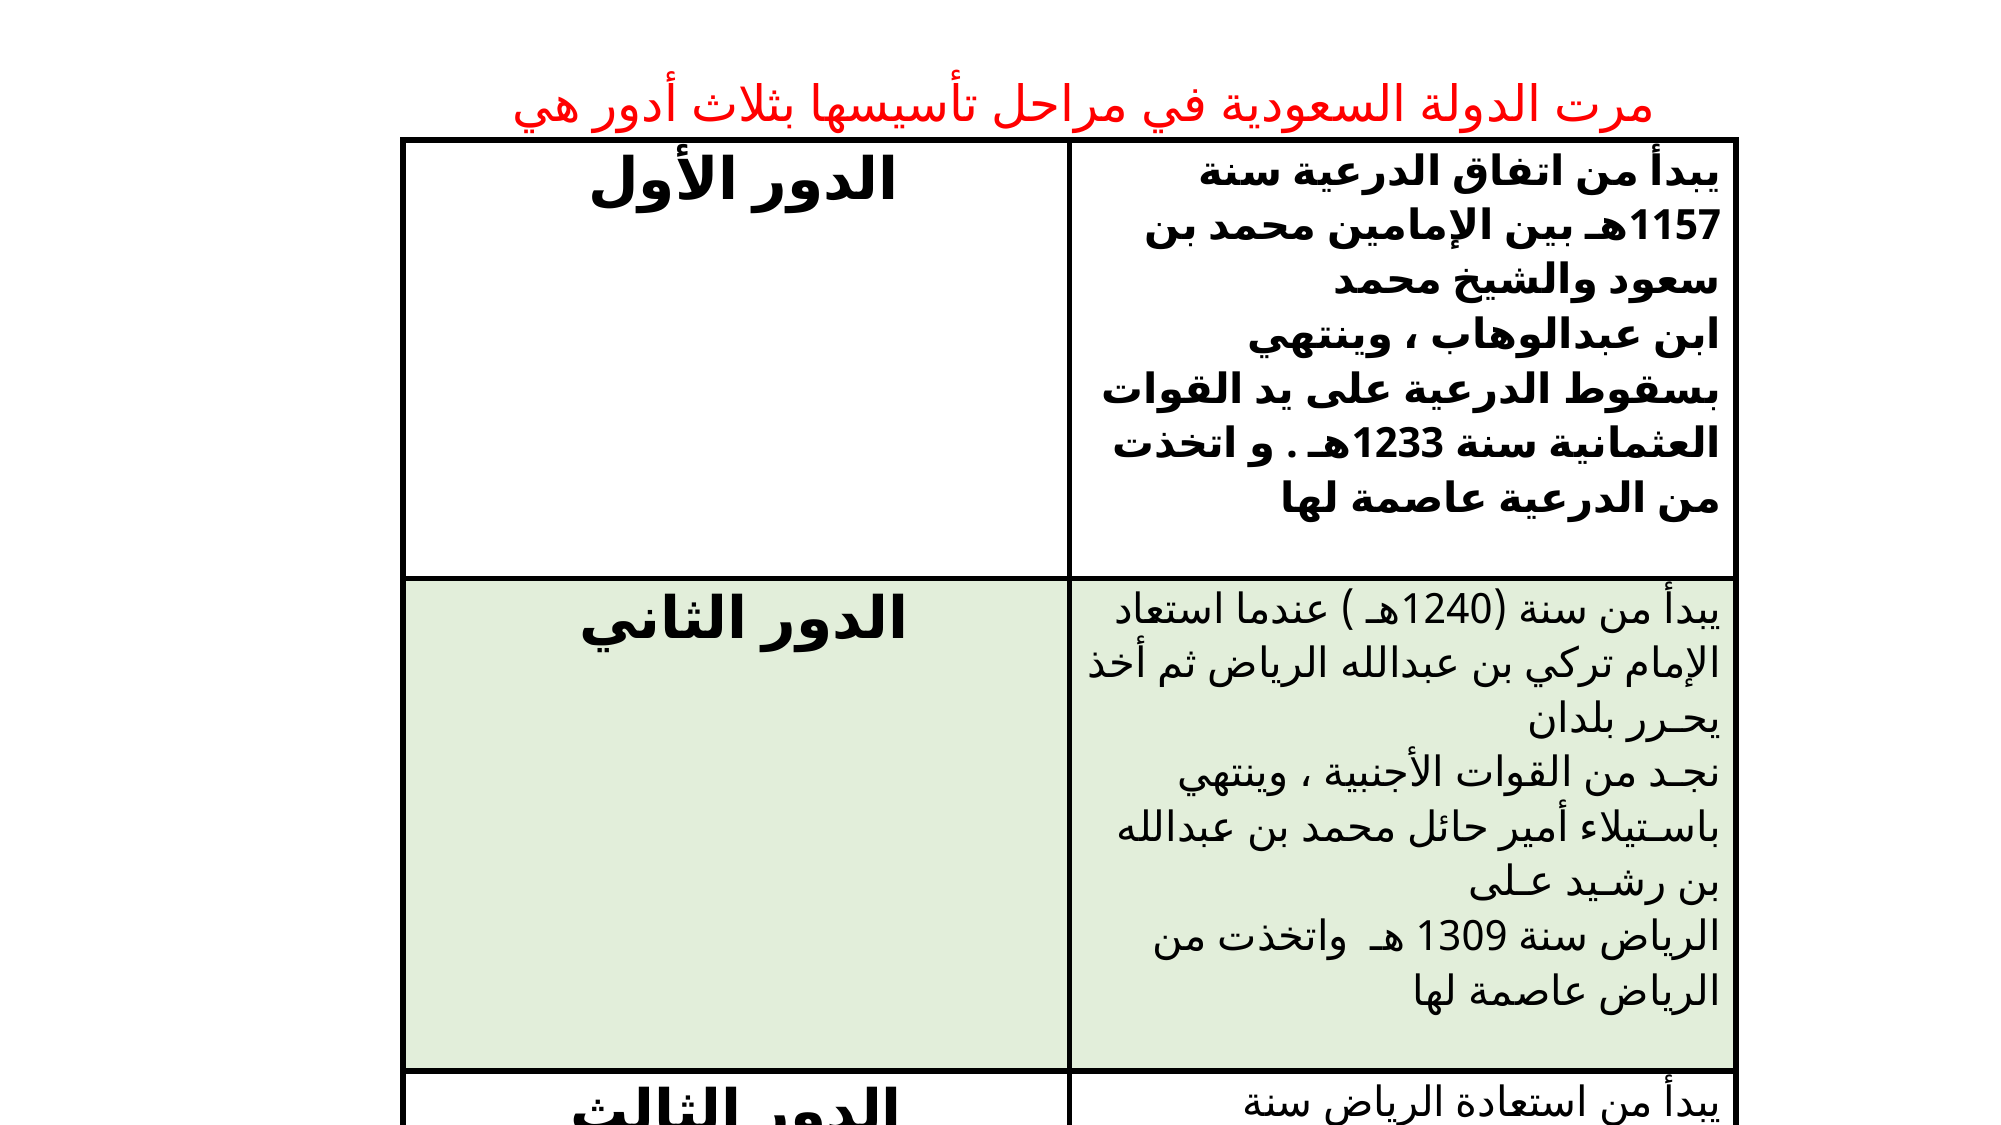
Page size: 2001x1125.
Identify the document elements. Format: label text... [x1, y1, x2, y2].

table_cell الدور الثاني [406, 581, 1067, 1068]
table_cell الدور الثالث [406, 1074, 1067, 1125]
table_header الدور الأول [406, 143, 1067, 576]
table_header يبدأ من اتفاق الدرعية سنة 1157هـ بين الإمامين محمد بن سعود والشيخ محمد ابن عبدالوهاب ، وينتهي بسقوط الدرعية على يد القوات العثمانية سنة 1233هـ . و اتخذت من الدرعية عاصمة لها [1072, 143, 1733, 576]
table_cell يبدأ من استعادة الرياض سنة 1319هـعـلى يد الملك عبدالعـزيز بن عبدالرحمن آل سـعود ولا يزال قائما ً . واتخذت من الرياض عاصمة لها [1072, 1074, 1733, 1125]
table_cell يبدأ من سنة (1240هـ ) عندما استعاد الإمام تركي بن عبدالله الرياض ثم أخذ يحـرر بلدان نجـد من القوات الأجنبية ، وينتهي باسـتيلاء أمير حائل محمد بن عبدالله بن رشـيد عـلى الرياض سنة 1309 هـ واتخذت من الرياض عاصمة لها [1072, 581, 1733, 1068]
text_box مرت الدولة السعودية في مراحل تأسيسها بثلاث أدور هي [419, 64, 1737, 139]
